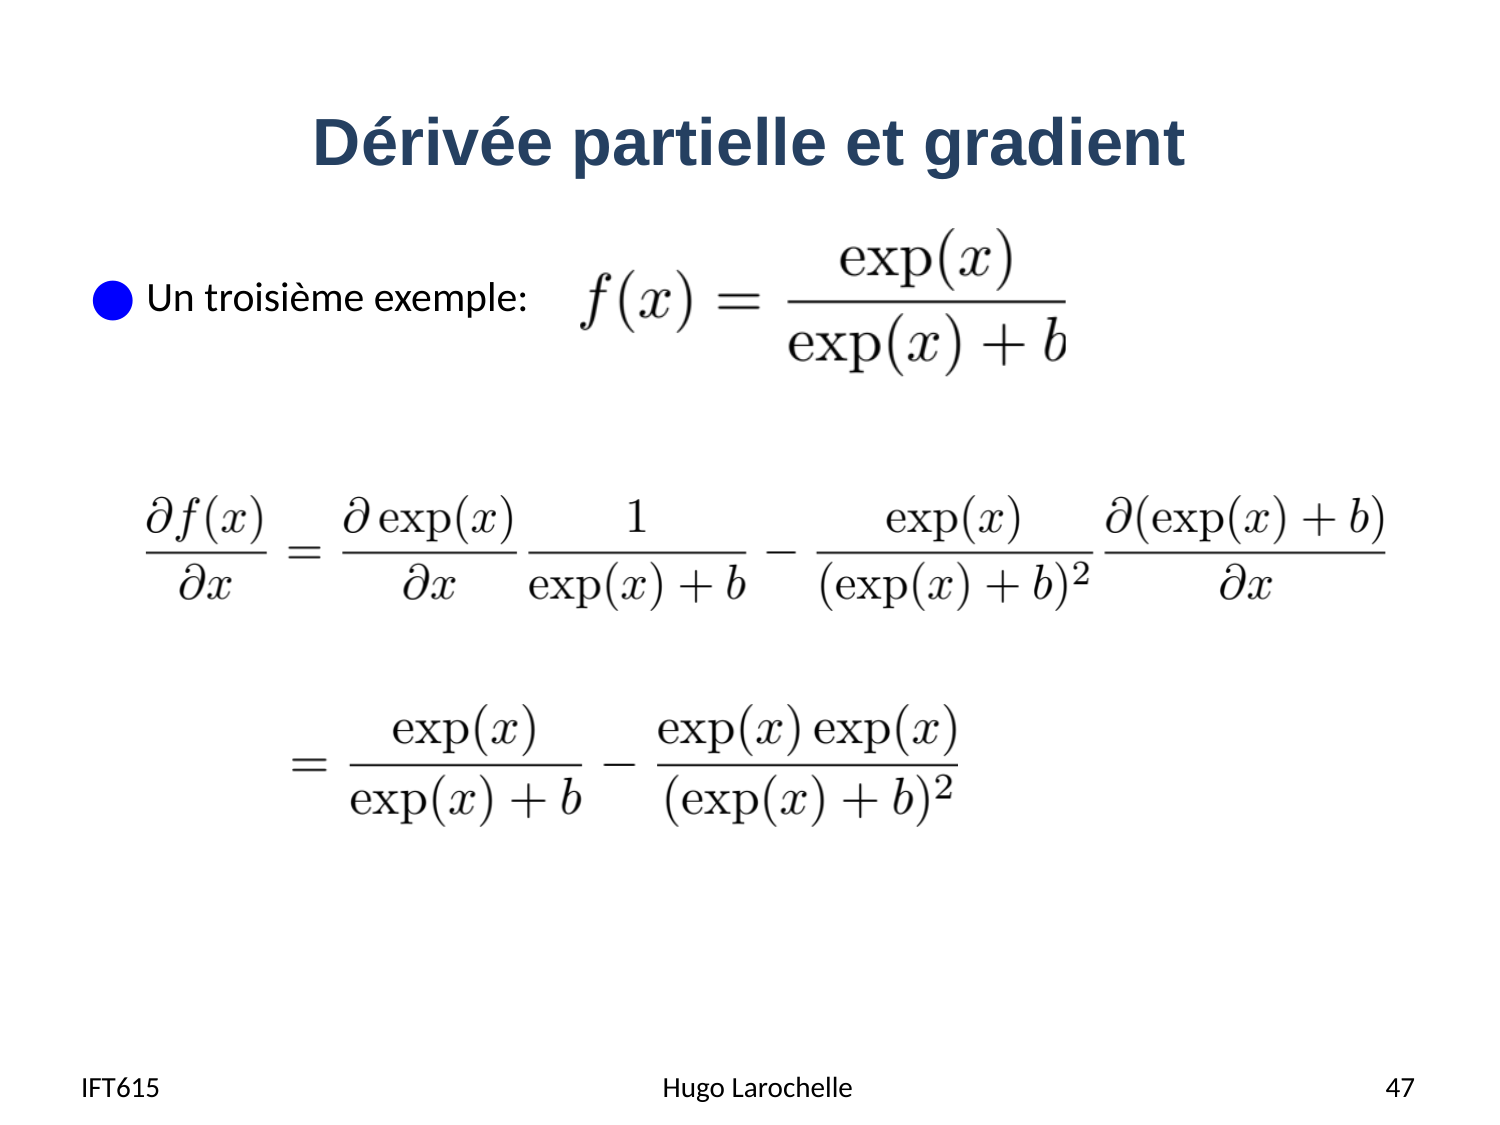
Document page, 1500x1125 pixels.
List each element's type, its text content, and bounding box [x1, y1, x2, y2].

list Un troisième exemple: [75, 262, 1425, 1005]
picture [291, 704, 959, 827]
picture [145, 495, 1386, 612]
picture [579, 227, 1066, 377]
footer Hugo Larochelle [520, 1056, 996, 1117]
title Dérivée partielle et gradient [75, 45, 1425, 233]
slide_number 47 [1080, 1056, 1431, 1117]
slide_number IFT615 [66, 1056, 356, 1117]
